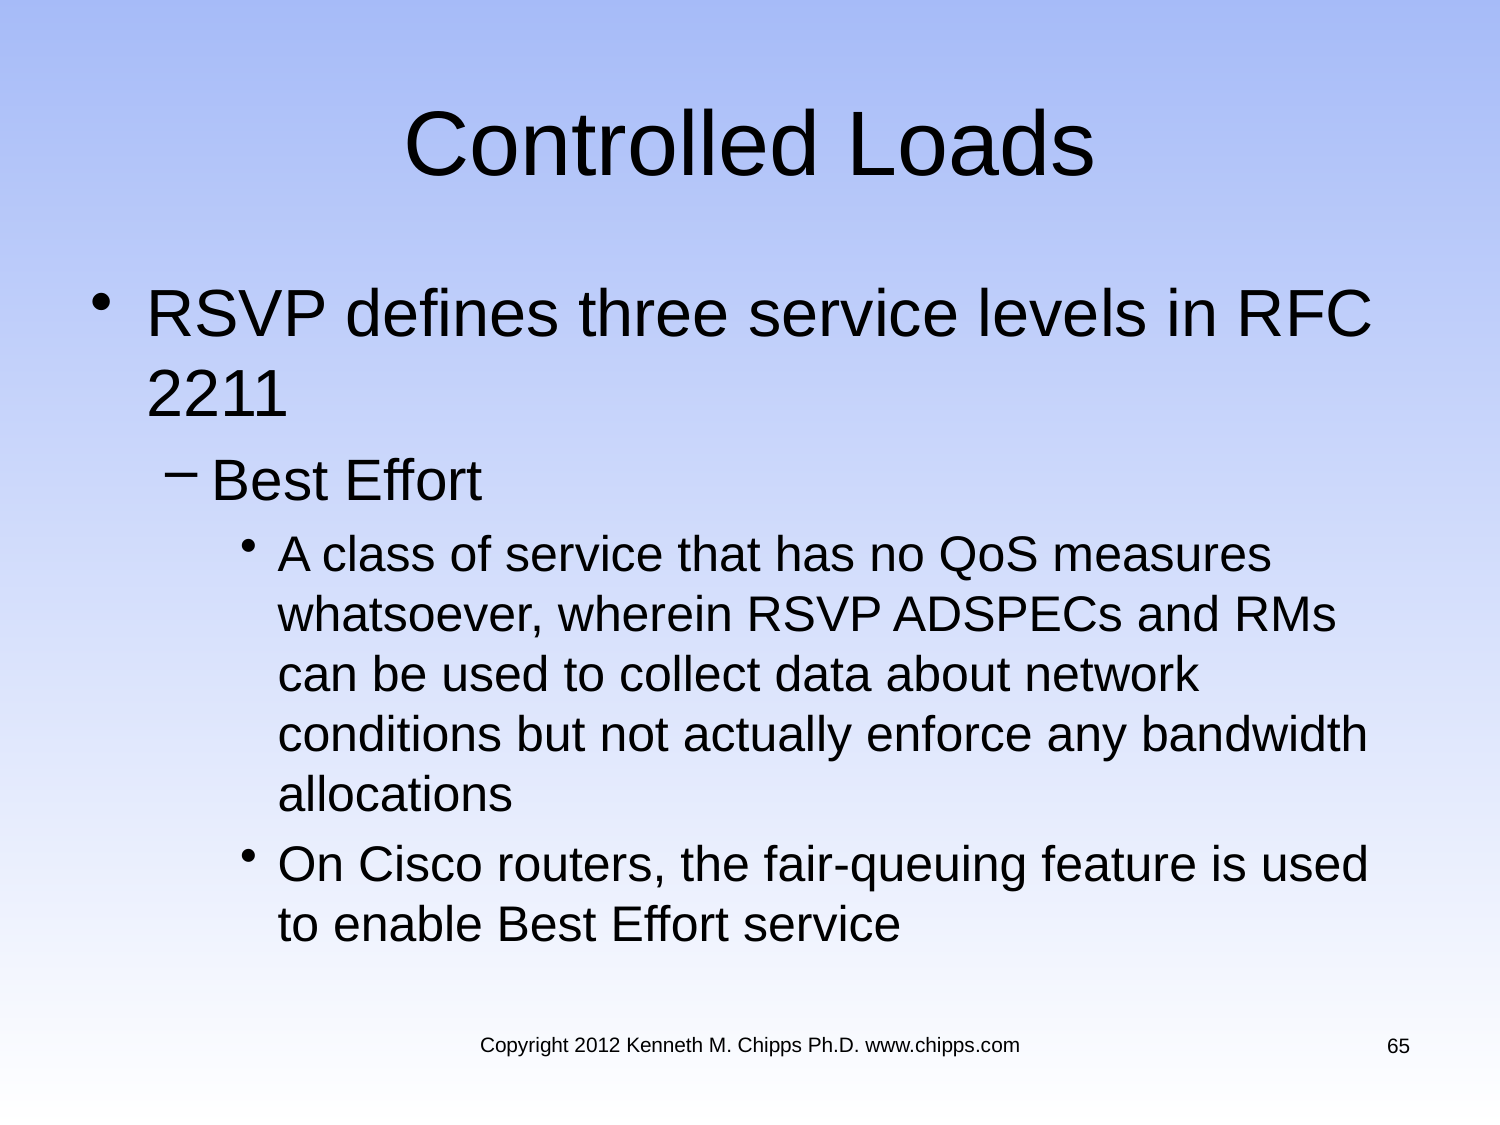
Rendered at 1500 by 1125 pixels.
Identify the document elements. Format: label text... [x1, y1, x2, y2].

list RSVP defines three service levels in RFC 2211 Best Effort A class of service that has no QoS measures whatsoever, wherein RSVP ADSPECs and RMs can be used to collect data about network conditions but not actually enforce any bandwidth allocations On Cisco routers, the fair-queuing feature is used to enable Best Effort service [75, 262, 1425, 1005]
slide_number 65 [1074, 1024, 1426, 1104]
footer Copyright 2012 Kenneth M. Chipps Ph.D. www.chipps.com [449, 1024, 1051, 1103]
title Controlled Loads [75, 45, 1425, 233]
